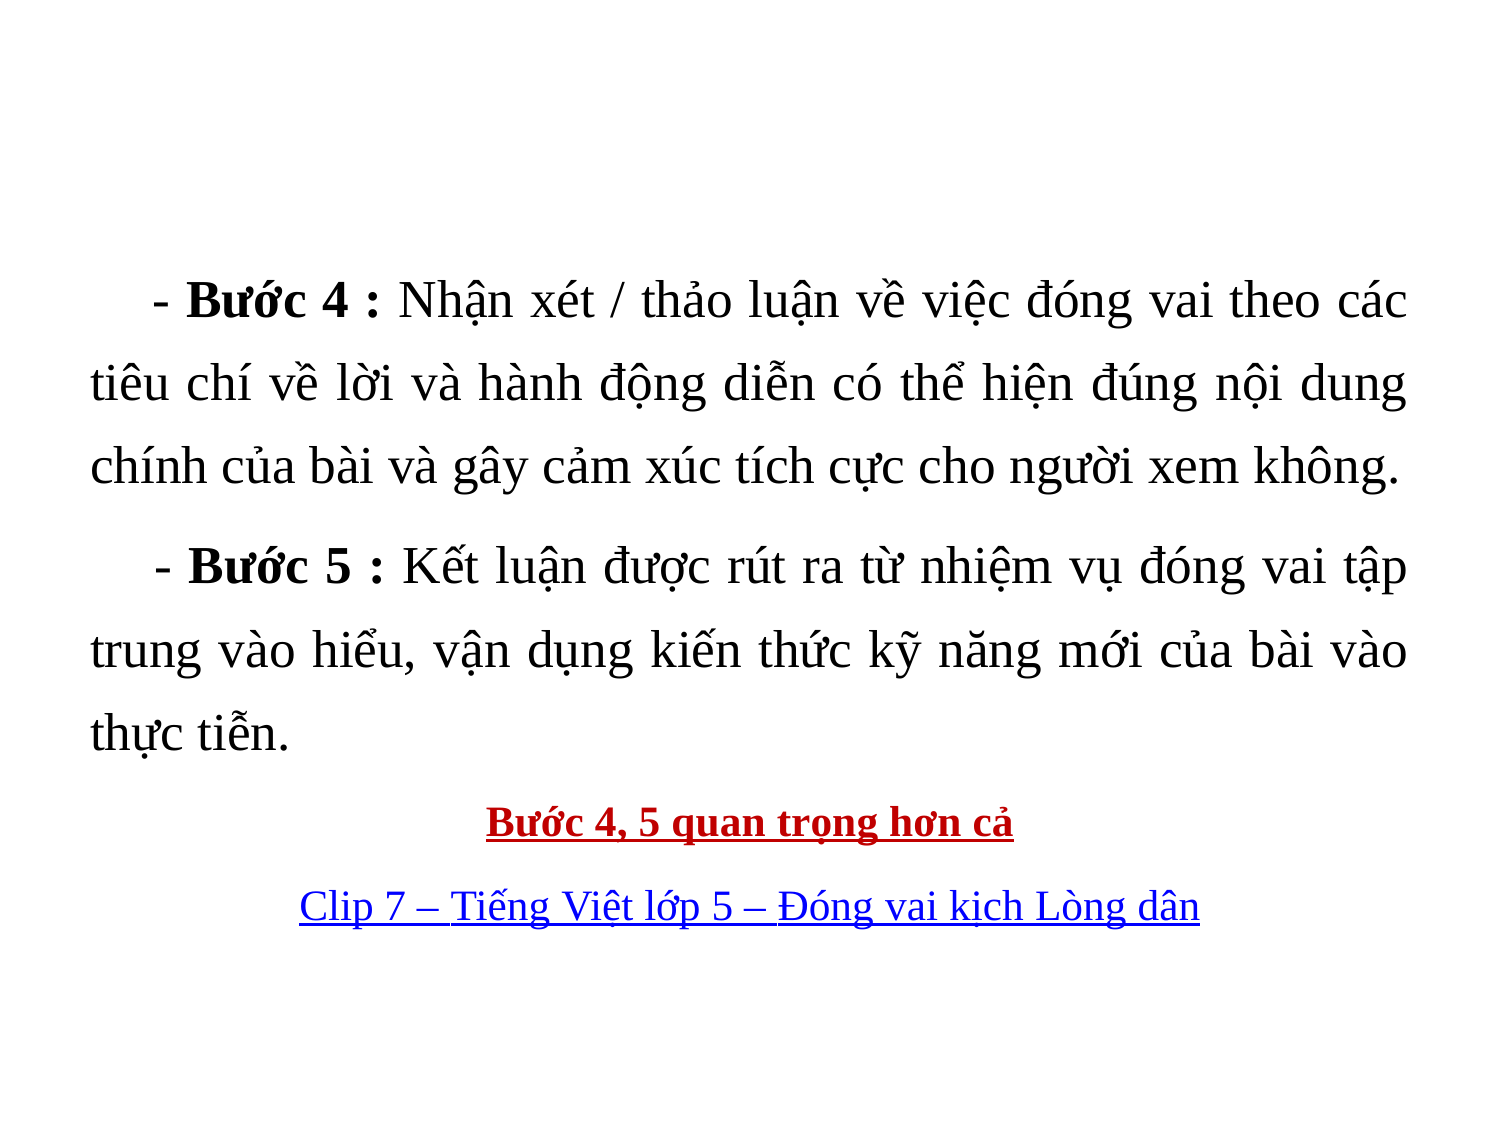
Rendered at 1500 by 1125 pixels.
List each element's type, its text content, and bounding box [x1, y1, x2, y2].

list - Bước 4 : Nhận xét / thảo luận về việc đóng vai theo các tiêu chí về lời và hành động diễn có thể hiện đúng nội dung chính của bài và gây cảm xúc tích cực cho người xem không. - Bước 5 : Kết luận được rút ra từ nhiệm vụ đóng vai tập trung vào hiểu, vận dụng kiến thức kỹ năng mới của bài vào thực tiễn. Bước 4, 5 quan trọng hơn cả Clip 7 – Tiếng Việt lớp 5 – Đóng vai kịch Lòng dân [75, 237, 1425, 1005]
